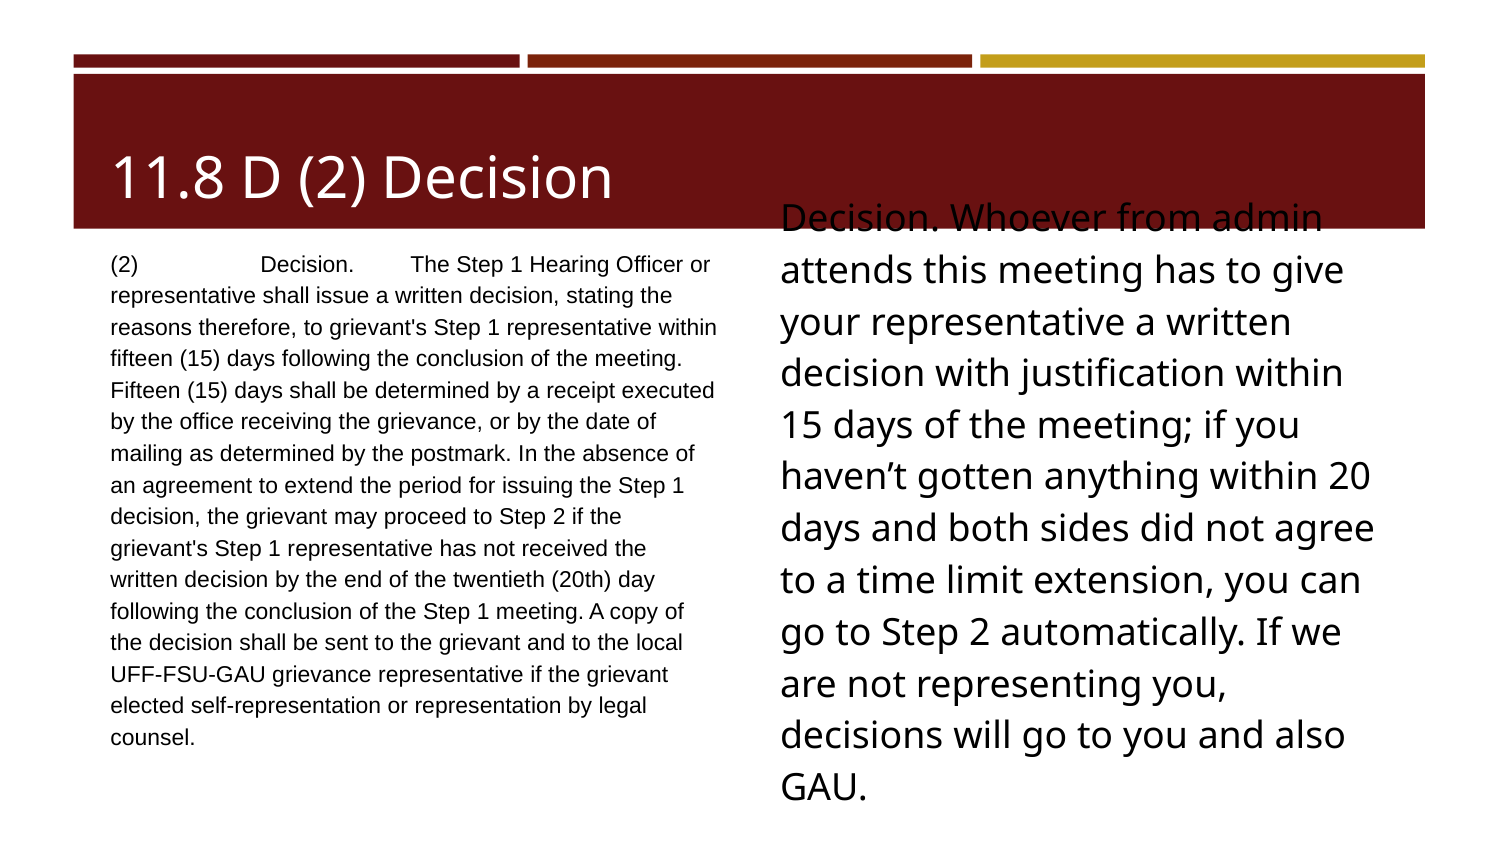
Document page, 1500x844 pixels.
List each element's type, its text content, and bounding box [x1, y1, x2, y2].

list Decision. Whoever from admin attends this meeting has to give your representative a written decision with justification within 15 days of the meeting; if you haven’t gotten anything within 20 days and both sides did not agree to a time limit extension, you can go to Step 2 automatically. If we are not representing you, decisions will go to you and also GAU. [765, 274, 1406, 722]
title 11.8 D (2) Decision [95, 84, 1406, 218]
list (2) Decision. The Step 1 Hearing Officer or representative shall issue a written decision, stating the reasons therefore, to grievant's Step 1 representative within fifteen (15) days following the conclusion of the meeting. Fifteen (15) days shall be determined by a receipt executed by the office receiving the grievance, or by the date of mailing as determined by the postmark. In the absence of an agreement to extend the period for issuing the Step 1 decision, the grievant may proceed to Step 2 if the grievant's Step 1 representative has not received the written decision by the end of the twentieth (20th) day following the conclusion of the Step 1 meeting. A copy of the decision shall be sent to the grievant and to the local UFF-FSU-GAU grievance representative if the grievant elected self-representation or representation by legal counsel. [95, 274, 735, 722]
